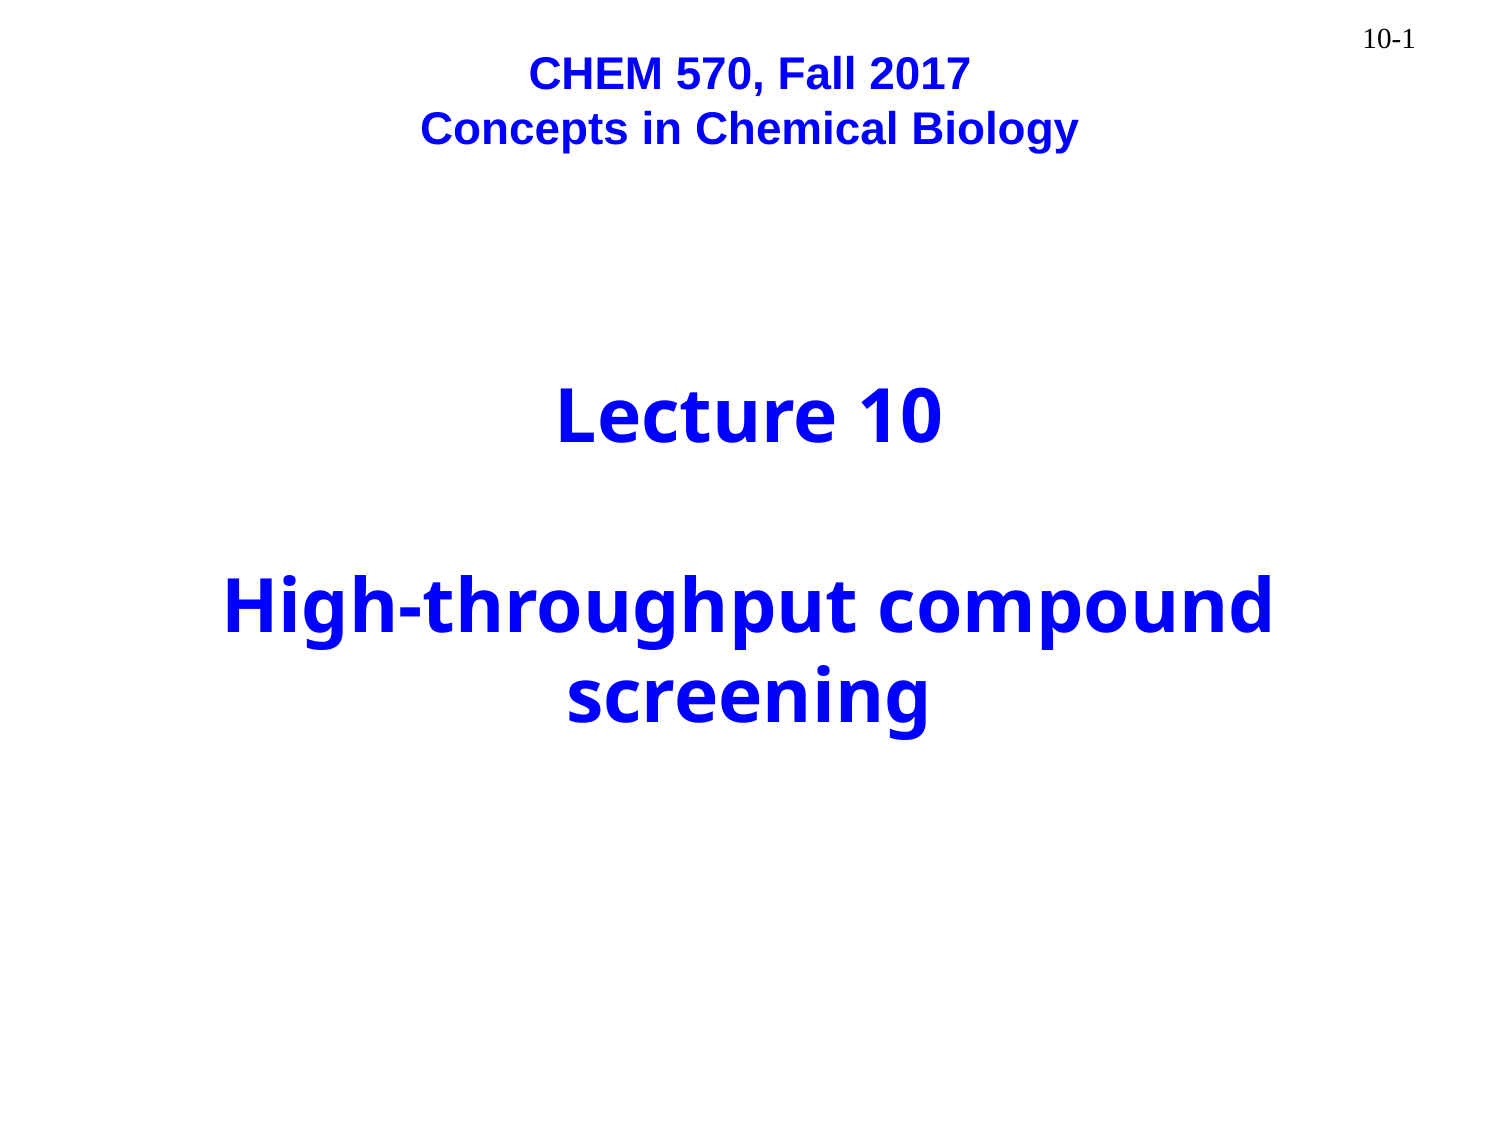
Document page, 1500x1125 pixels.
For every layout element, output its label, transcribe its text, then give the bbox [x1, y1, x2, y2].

text_box CHEM 570, Fall 2017 Concepts in Chemical Biology [24, 35, 1475, 161]
text_box High-throughput compound screening [30, 549, 1468, 745]
text_box Lecture 10 [30, 360, 1468, 465]
